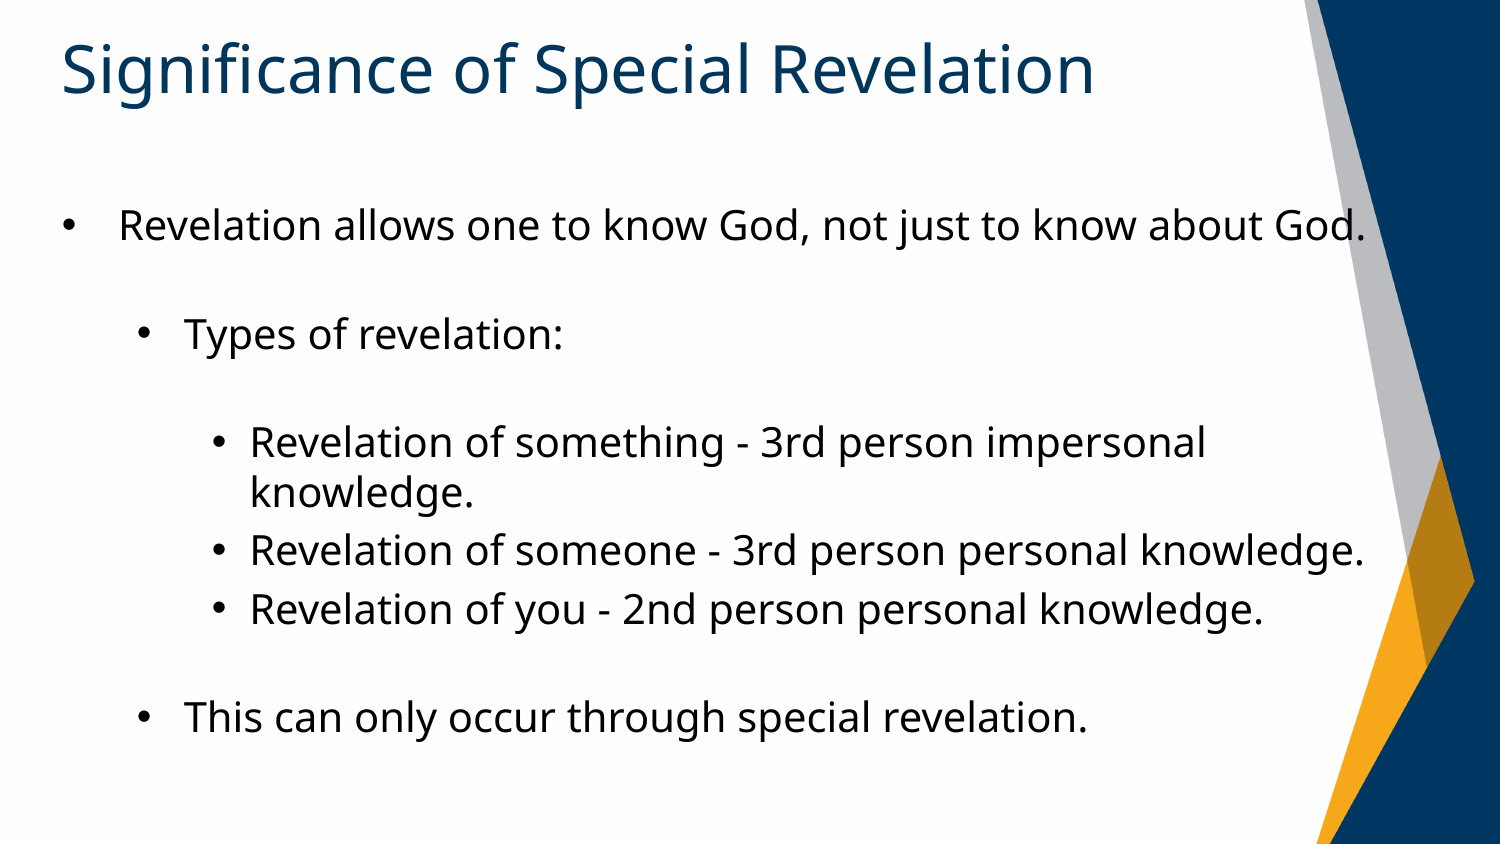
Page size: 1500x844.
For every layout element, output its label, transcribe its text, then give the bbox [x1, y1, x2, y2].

list Revelation allows one to know God, not just to know about God. Types of revelation: Revelation of something - 3rd person impersonal knowledge. Revelation of someone - 3rd person personal knowledge. Revelation of you - 2nd person personal knowledge. This can only occur through special revelation. [61, 171, 1396, 769]
title Significance of Special Revelation [61, 33, 1280, 114]
picture [0, 0, 1500, 844]
